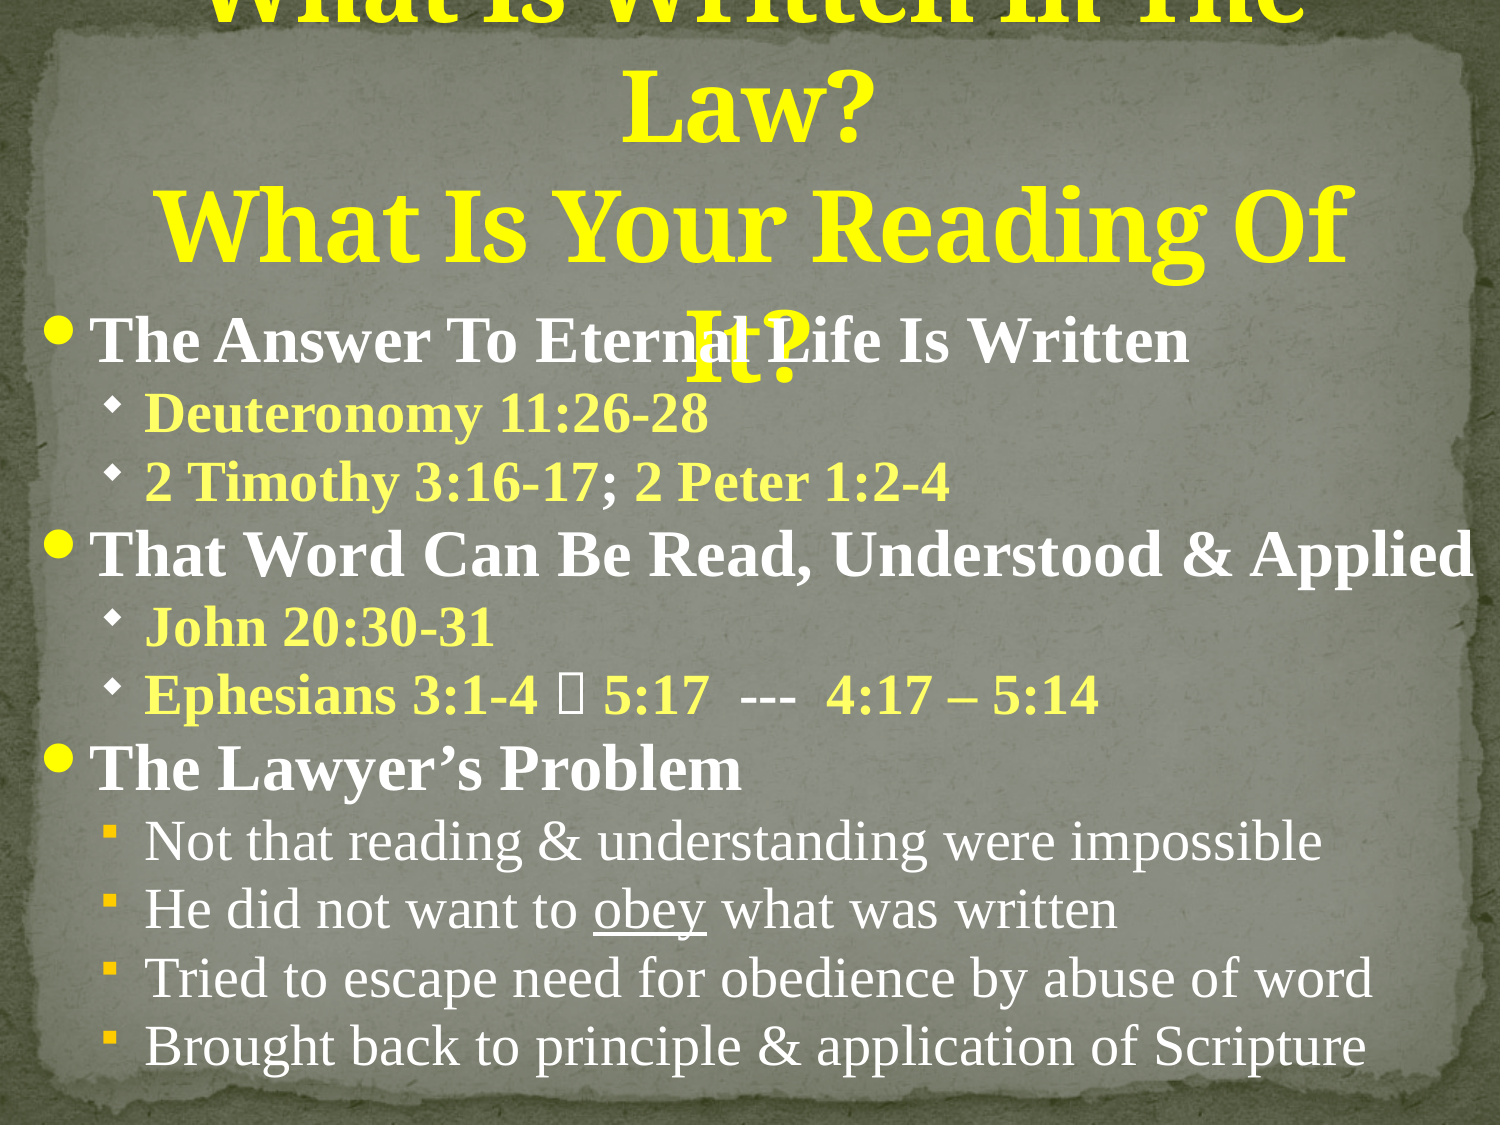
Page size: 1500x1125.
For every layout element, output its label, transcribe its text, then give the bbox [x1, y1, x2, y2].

list The Answer To Eternal Life Is Written Deuteronomy 11:26-28 2 Timothy 3:16-17; 2 Peter 1:2-4 That Word Can Be Read, Understood & Applied John 20:30-31 Ephesians 3:1-4  5:17 --- 4:17 – 5:14 The Lawyer’s Problem Not that reading & understanding were impossible He did not want to obey what was written Tried to escape need for obedience by abuse of word Brought back to principle & application of Scripture [24, 299, 1500, 1125]
title What Is Written In The Law? What Is Your Reading Of It? [74, 49, 1425, 275]
